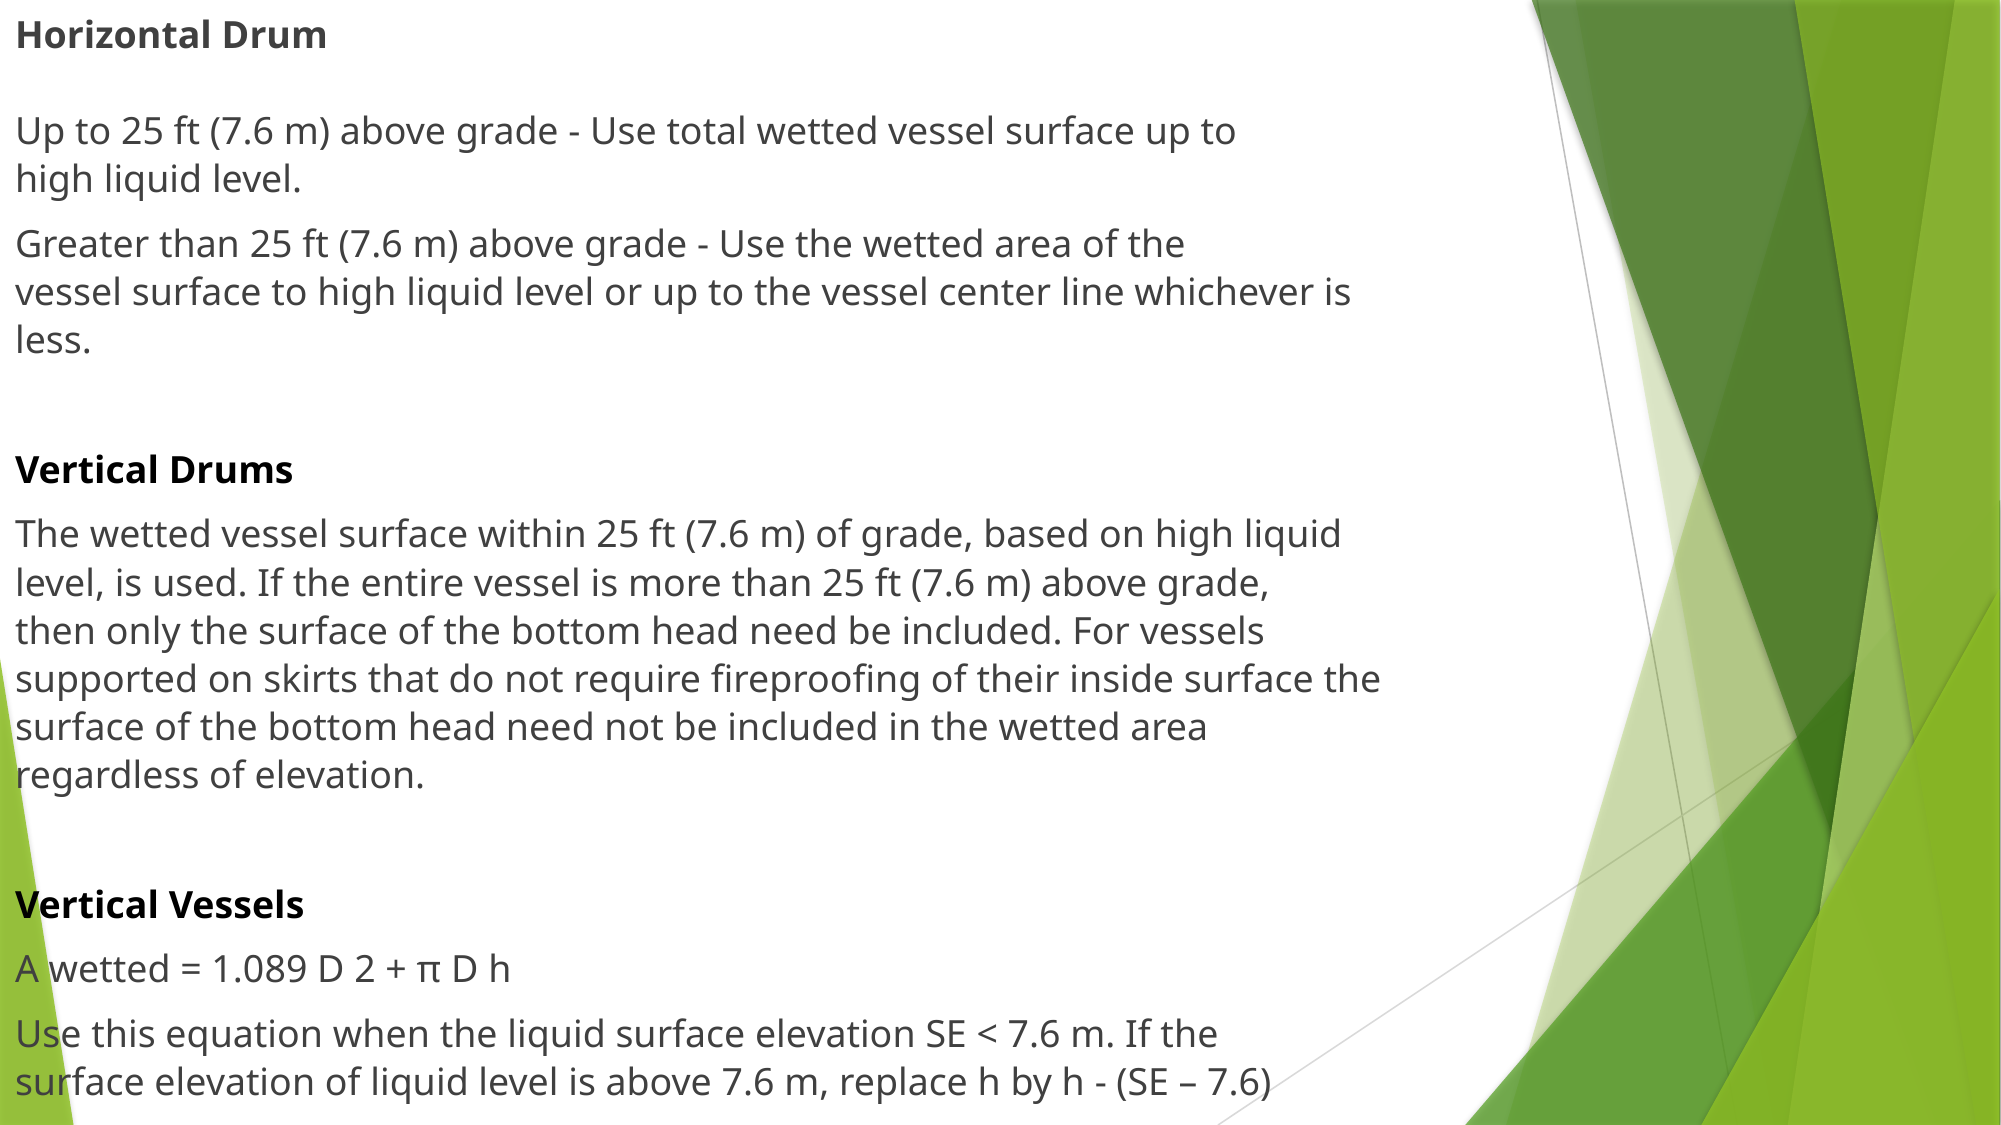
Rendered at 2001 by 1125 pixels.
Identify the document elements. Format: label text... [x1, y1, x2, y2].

list Horizontal Drum Up to 25 ft (7.6 m) above grade - Use total wetted vessel surface up to high liquid level. Greater than 25 ft (7.6 m) above grade - Use the wetted area of the vessel surface to high liquid level or up to the vessel center line whichever is less. Vertical Drums The wetted vessel surface within 25 ft (7.6 m) of grade, based on high liquid level, is used. If the entire vessel is more than 25 ft (7.6 m) above grade, then only the surface of the bottom head need be included. For vessels supported on skirts that do not require fireproofing of their inside surface the surface of the bottom head need not be included in the wetted area regardless of elevation. Vertical Vessels A wetted = 1.089 D 2 + π D h Use this equation when the liquid surface elevation SE < 7.6 m. If the surface elevation of liquid level is above 7.6 m, replace h by h - (SE – 7.6) [0, 0, 2000, 1125]
